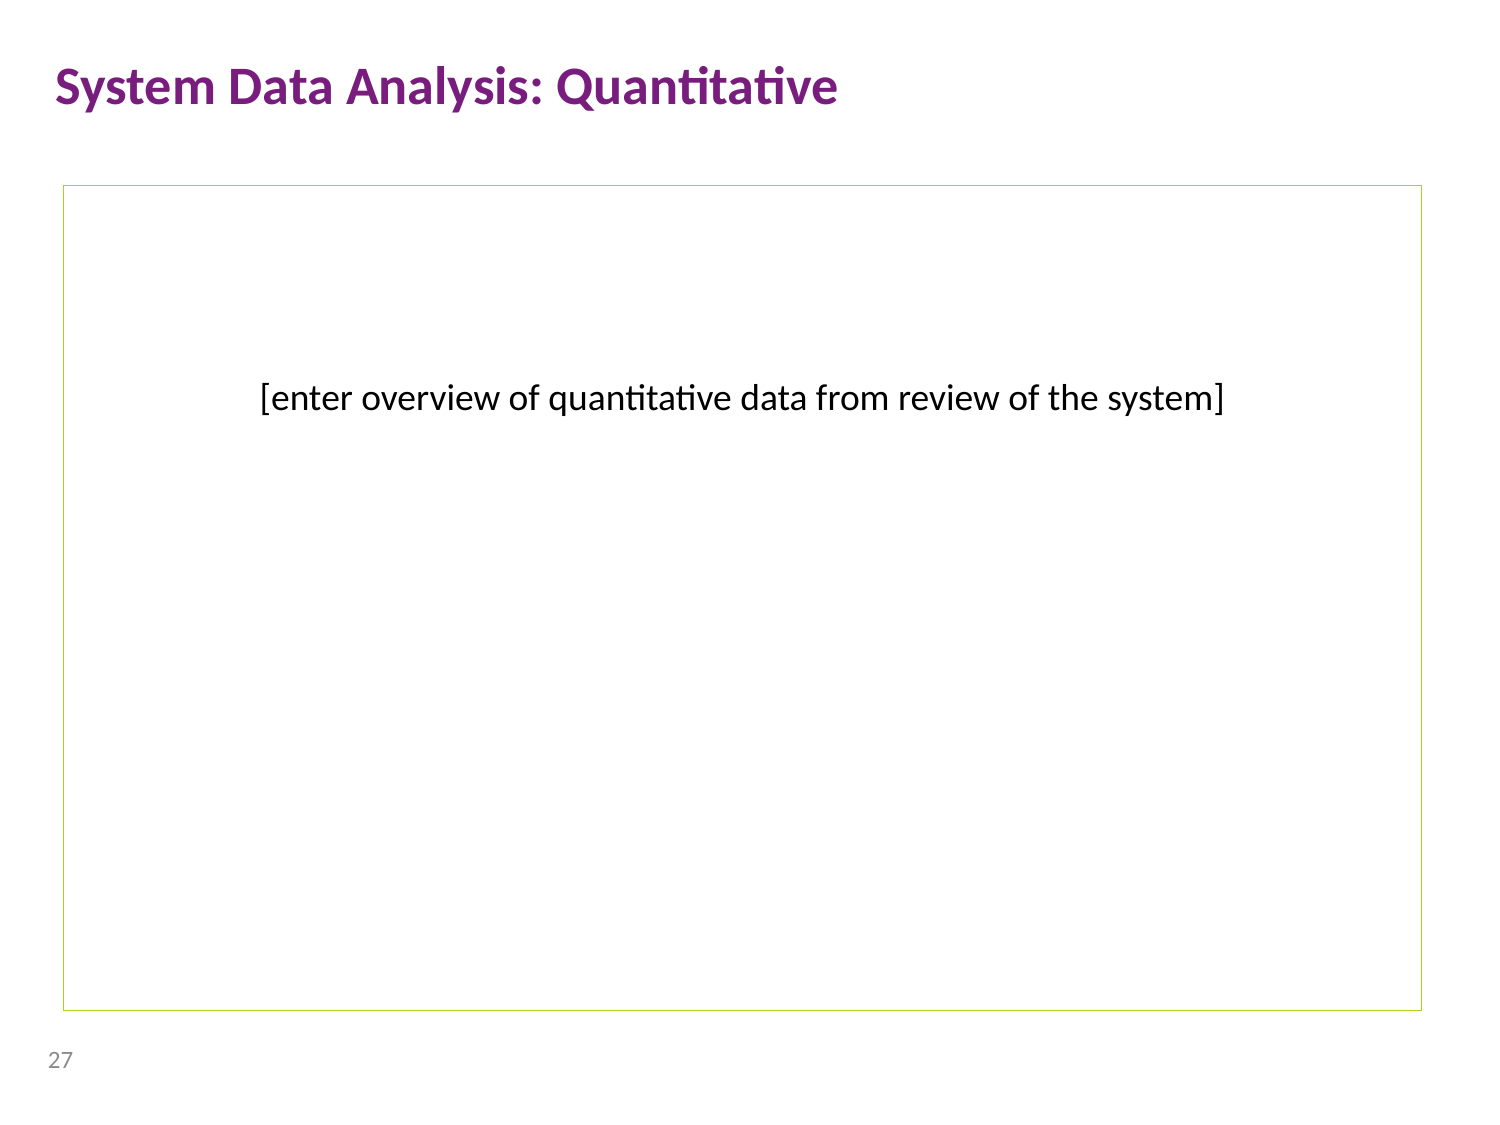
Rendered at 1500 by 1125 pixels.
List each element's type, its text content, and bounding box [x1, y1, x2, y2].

list System Data Analysis: Quantitative [41, 42, 1500, 138]
text_box [enter overview of quantitative data from review of the system] [63, 185, 1422, 1011]
